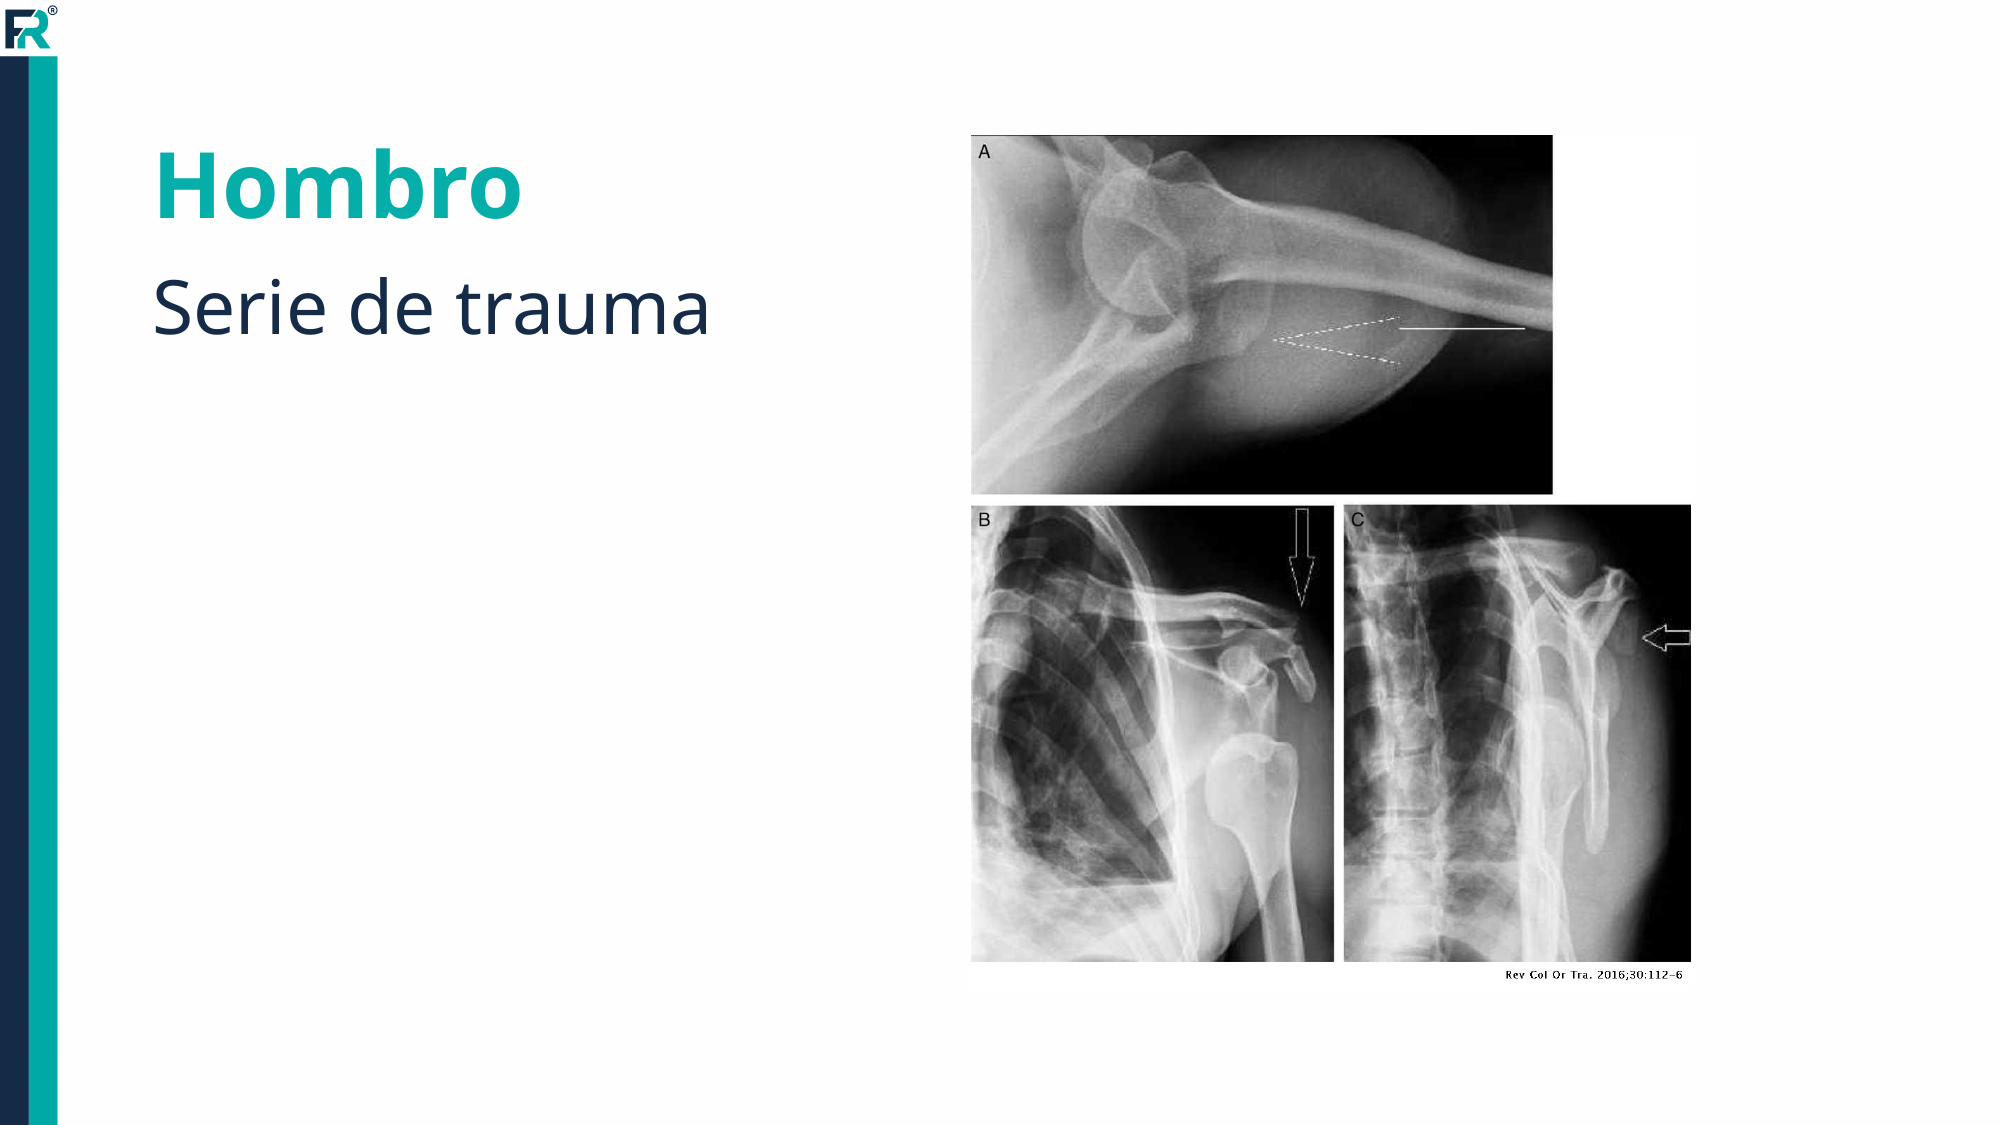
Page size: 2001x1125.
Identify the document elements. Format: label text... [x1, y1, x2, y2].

title Hombro [137, 80, 1863, 298]
list Serie de trauma [137, 261, 971, 444]
picture [0, 0, 2001, 1125]
